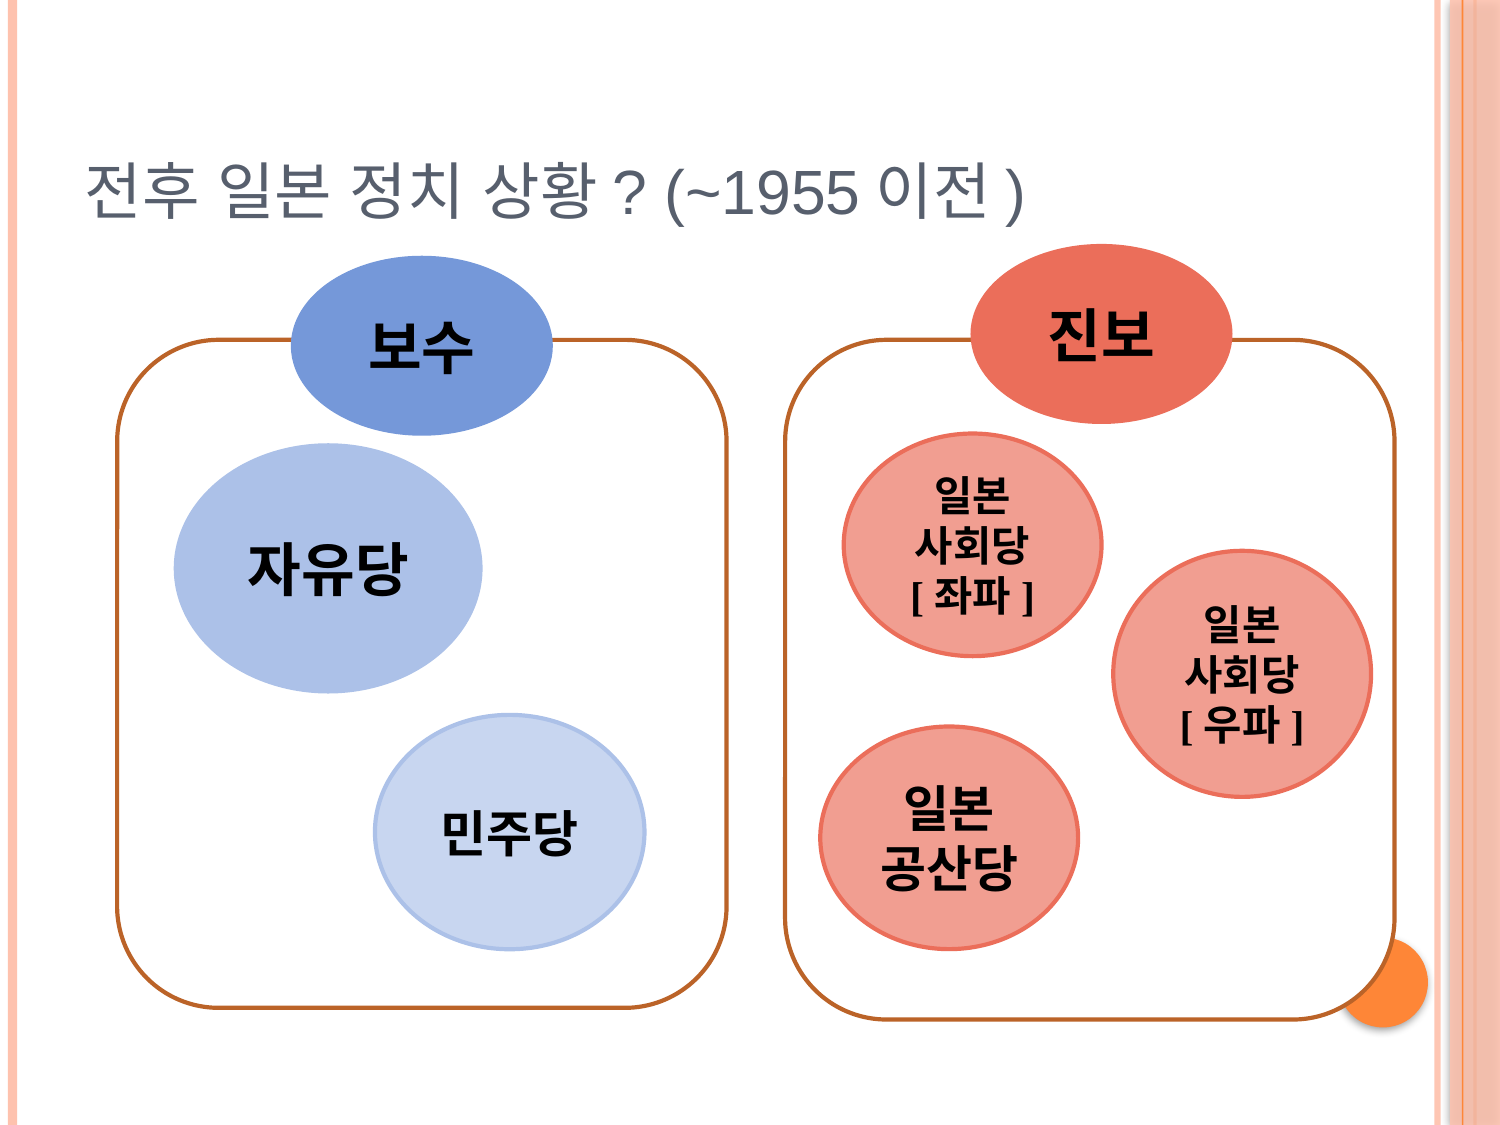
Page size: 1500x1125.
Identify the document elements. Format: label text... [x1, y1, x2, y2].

text_box 보수 [290, 255, 553, 436]
text_box 진보 [970, 243, 1233, 424]
text_box 민주당 [372, 712, 647, 952]
text_box [782, 337, 1397, 1022]
title 전후 일본 정치 상황? (~1955이전) [70, 46, 1421, 235]
text_box 일본 사회당 [우파] [1111, 548, 1374, 799]
text_box [115, 337, 729, 1010]
text_box 자유당 [173, 443, 483, 694]
text_box 일본 공산당 [818, 724, 1081, 952]
text_box 일본 사회당 [좌파] [841, 431, 1104, 659]
